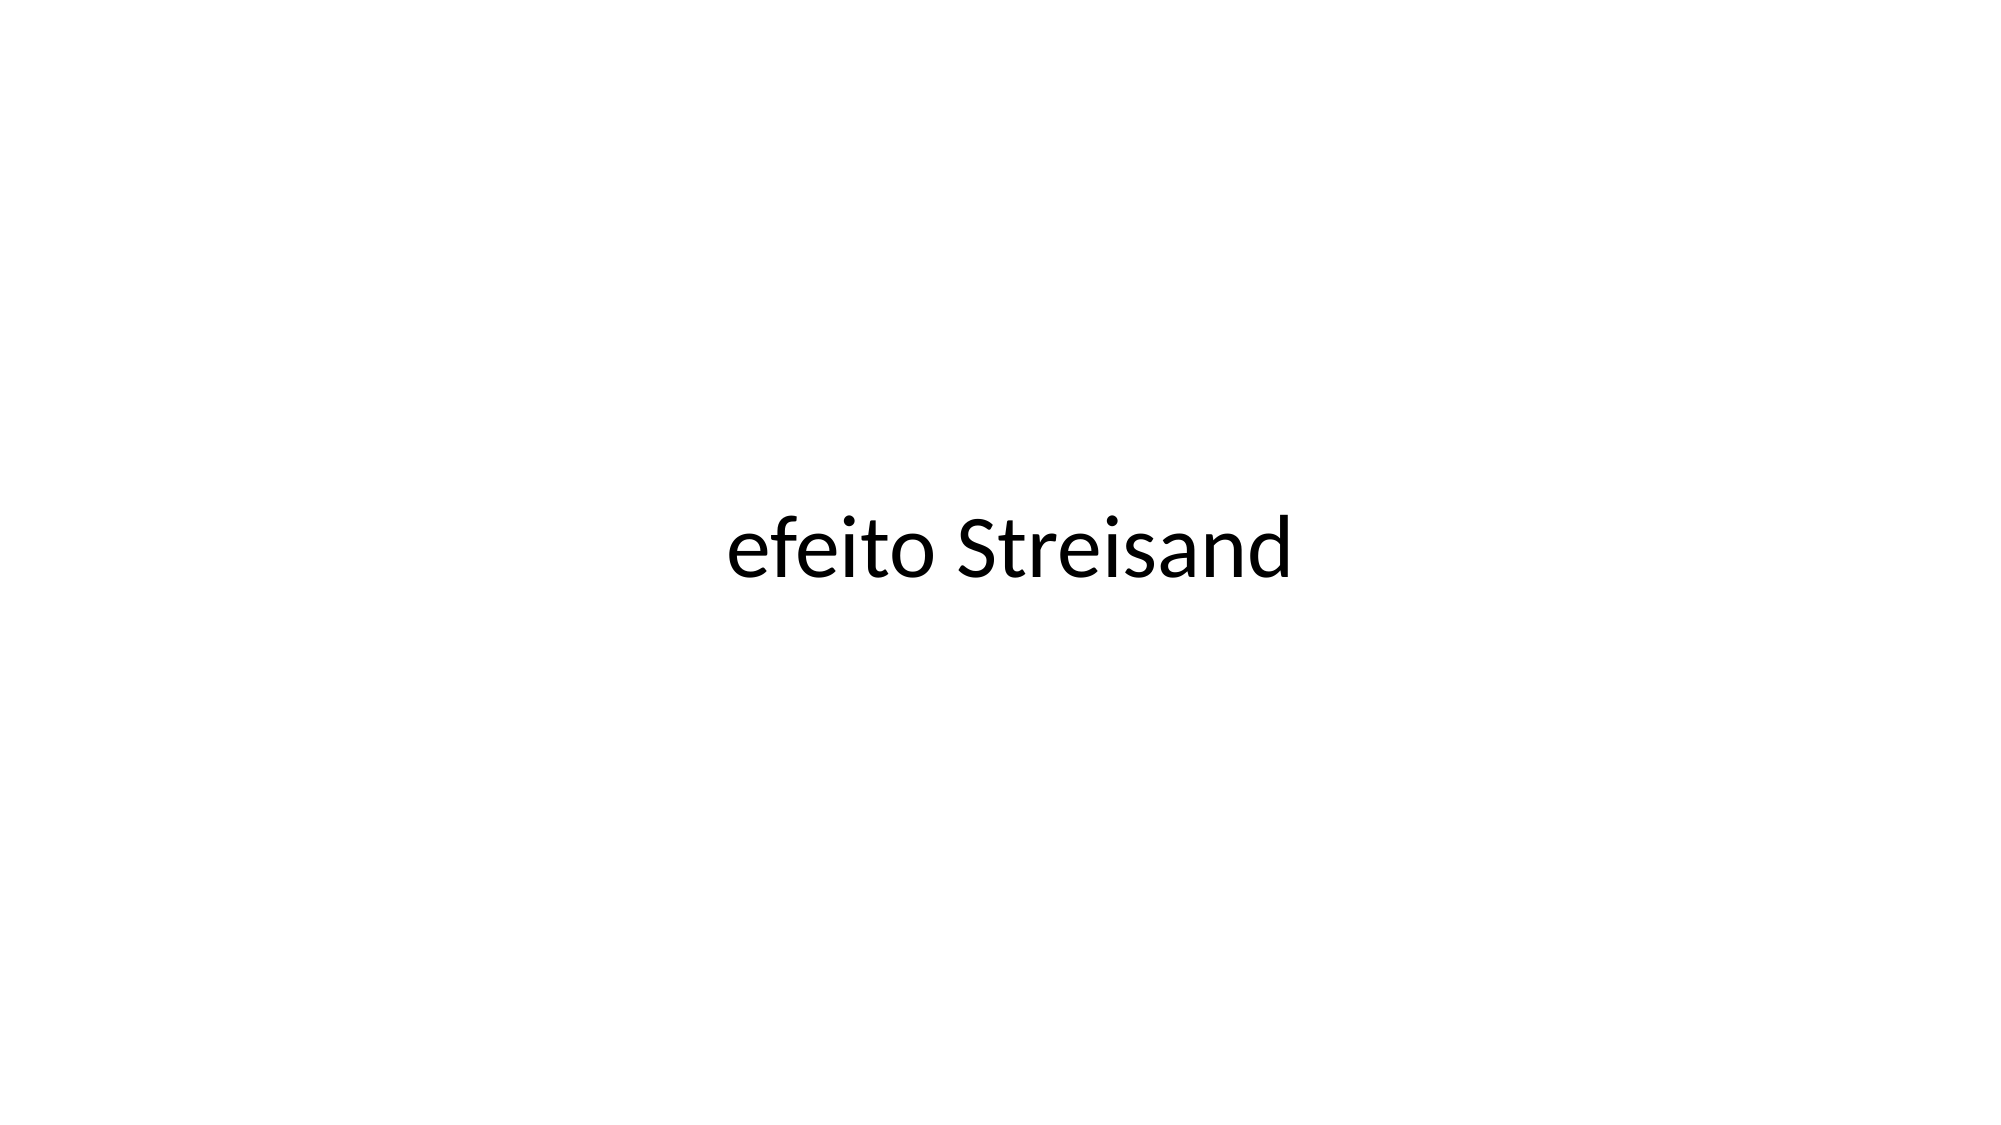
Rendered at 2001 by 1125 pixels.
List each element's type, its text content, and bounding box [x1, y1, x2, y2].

text_box efeito Streisand [719, 480, 1303, 603]
